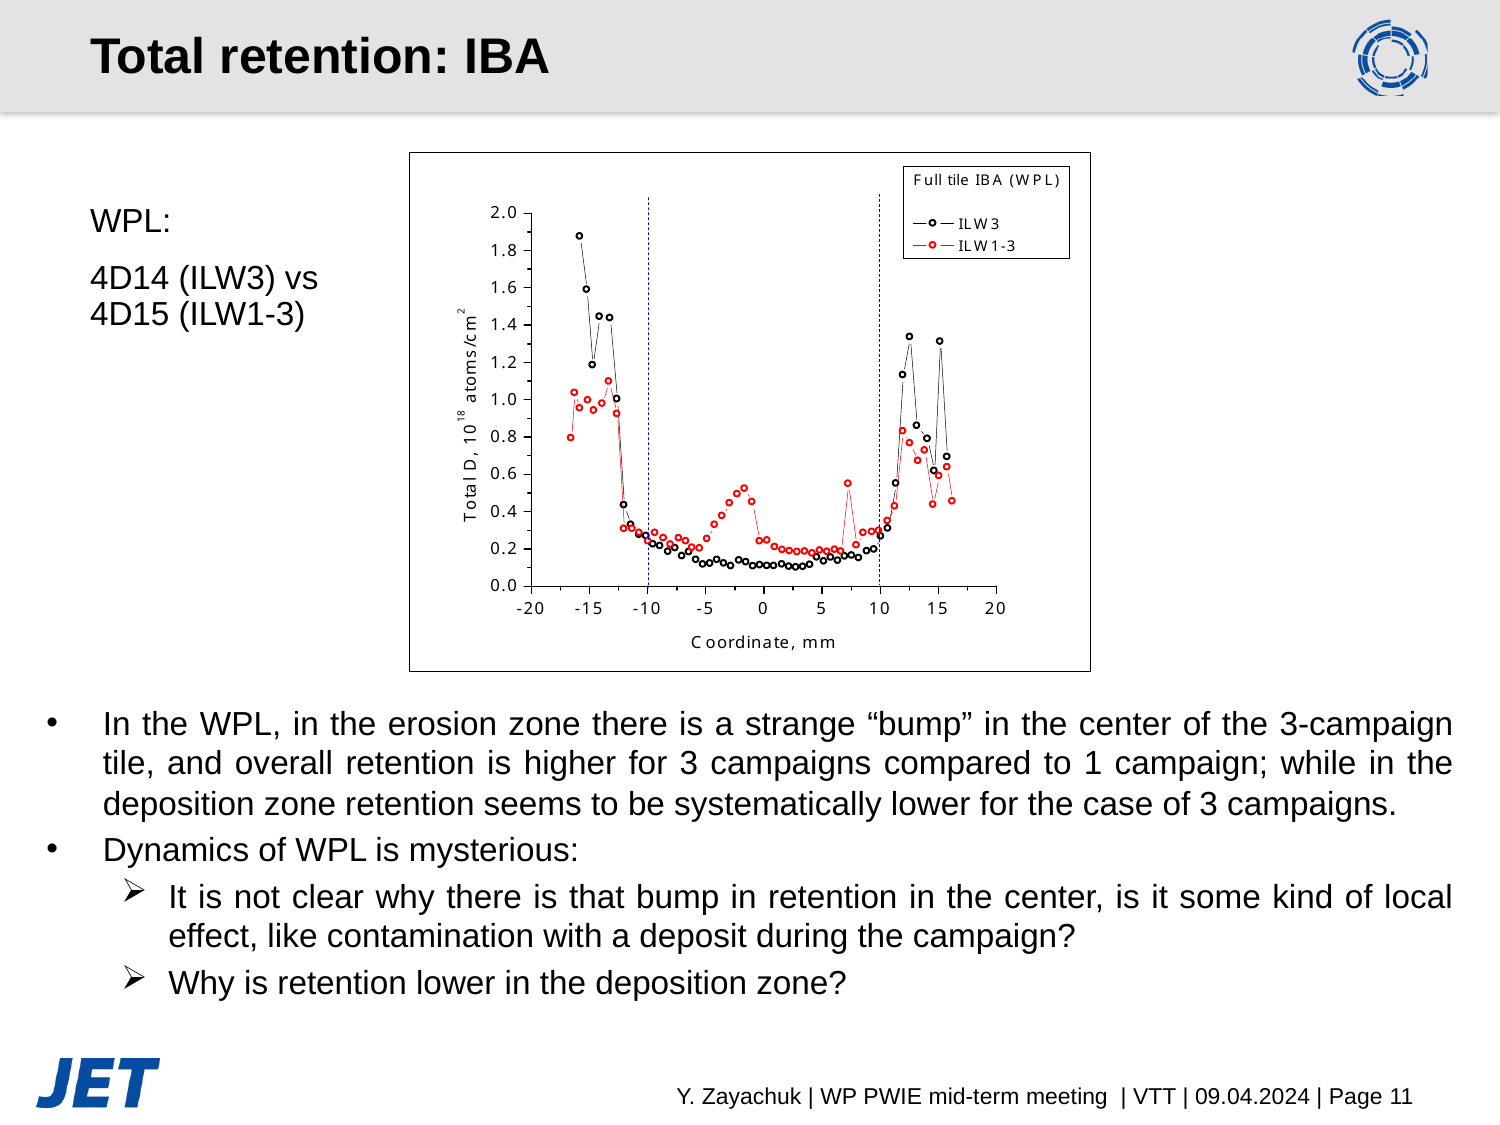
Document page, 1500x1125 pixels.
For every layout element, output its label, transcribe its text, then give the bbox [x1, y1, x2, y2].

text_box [409, 152, 1091, 673]
list In the WPL, in the erosion zone there is a strange “bump” in the center of the 3-campaign tile, and overall retention is higher for 3 campaigns compared to 1 campaign; while in the deposition zone retention seems to be systematically lower for the case of 3 campaigns. Dynamics of WPL is mysterious: It is not clear why there is that bump in retention in the center, is it some kind of local effect, like contamination with a deposit during the campaign? Why is retention lower in the deposition zone? [31, 694, 1471, 1049]
text_box Y. Zayachuk | WP PWIE mid-term meeting | VTT | 09.04.2024 | Page 11 [611, 1073, 1429, 1118]
picture [36, 1058, 160, 1108]
title Total retention: IBA [75, 12, 1313, 88]
text_box WPL: 4D14 (ILW3) vs 4D15 (ILW1-3) [74, 196, 404, 363]
